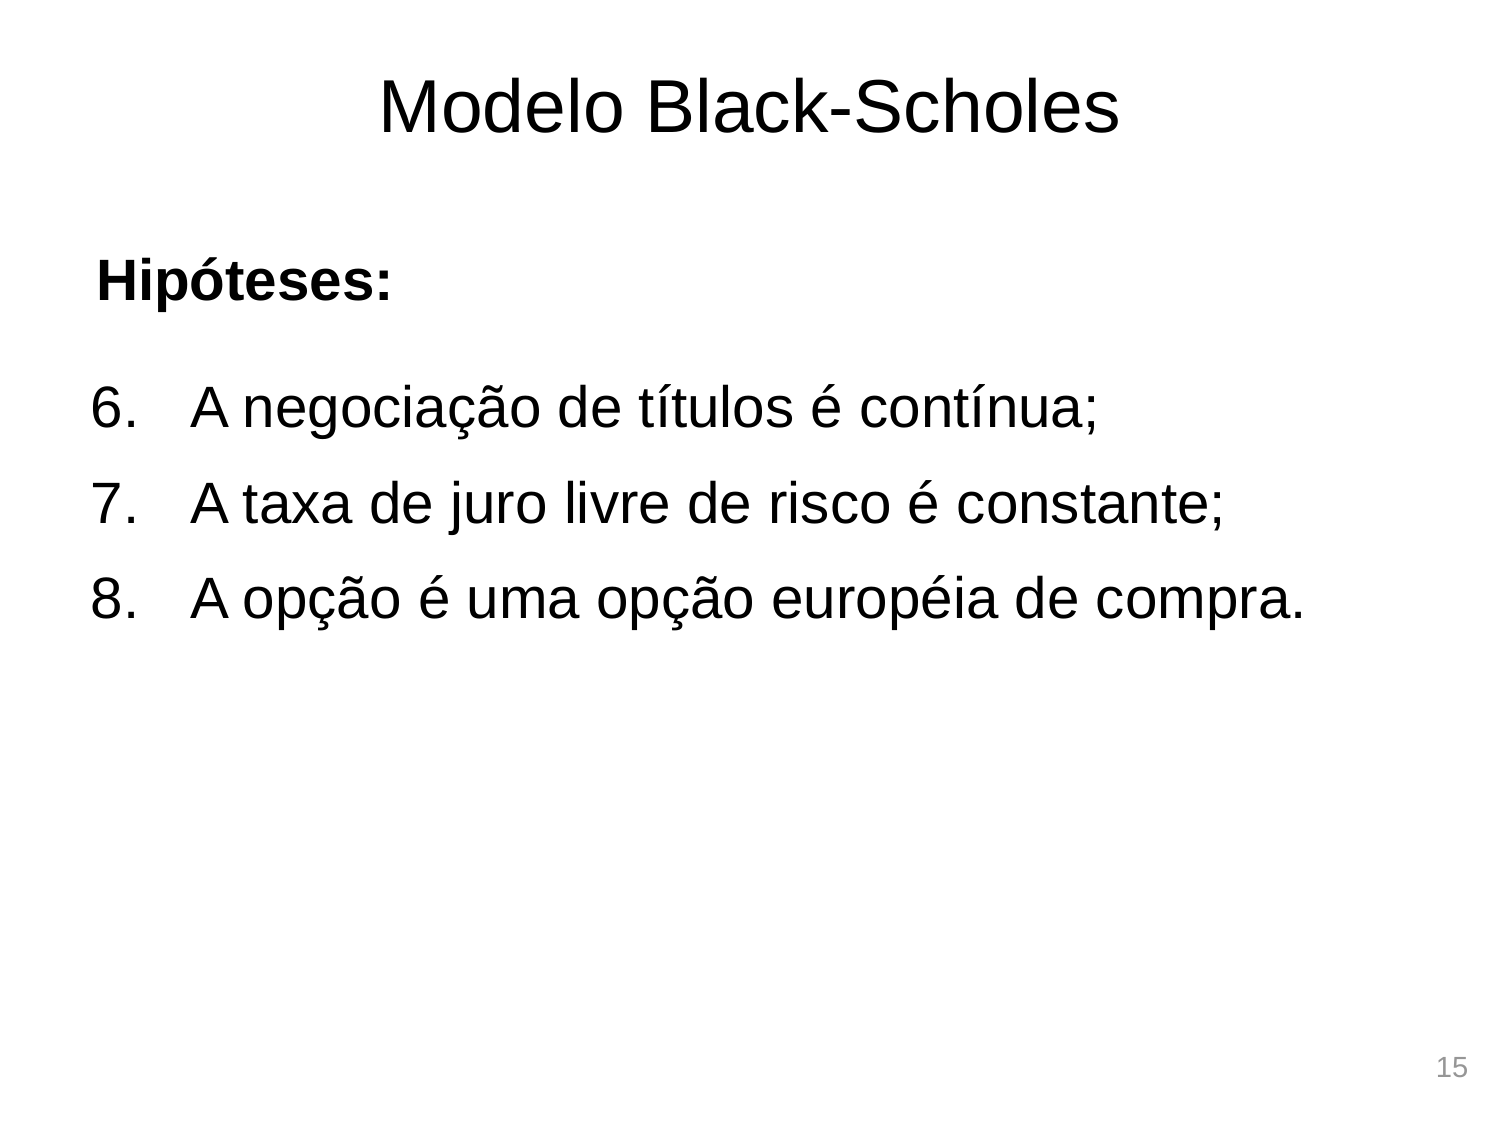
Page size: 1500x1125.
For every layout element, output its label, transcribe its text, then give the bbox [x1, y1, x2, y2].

slide_number 15 [1133, 1041, 1484, 1120]
list Hipóteses: [81, 206, 1163, 332]
text_box A negociação de títulos é contínua; A taxa de juro livre de risco é constante; A opção é uma opção européia de compra. [76, 347, 1420, 1011]
title Modelo Black-Scholes [75, 45, 1425, 161]
